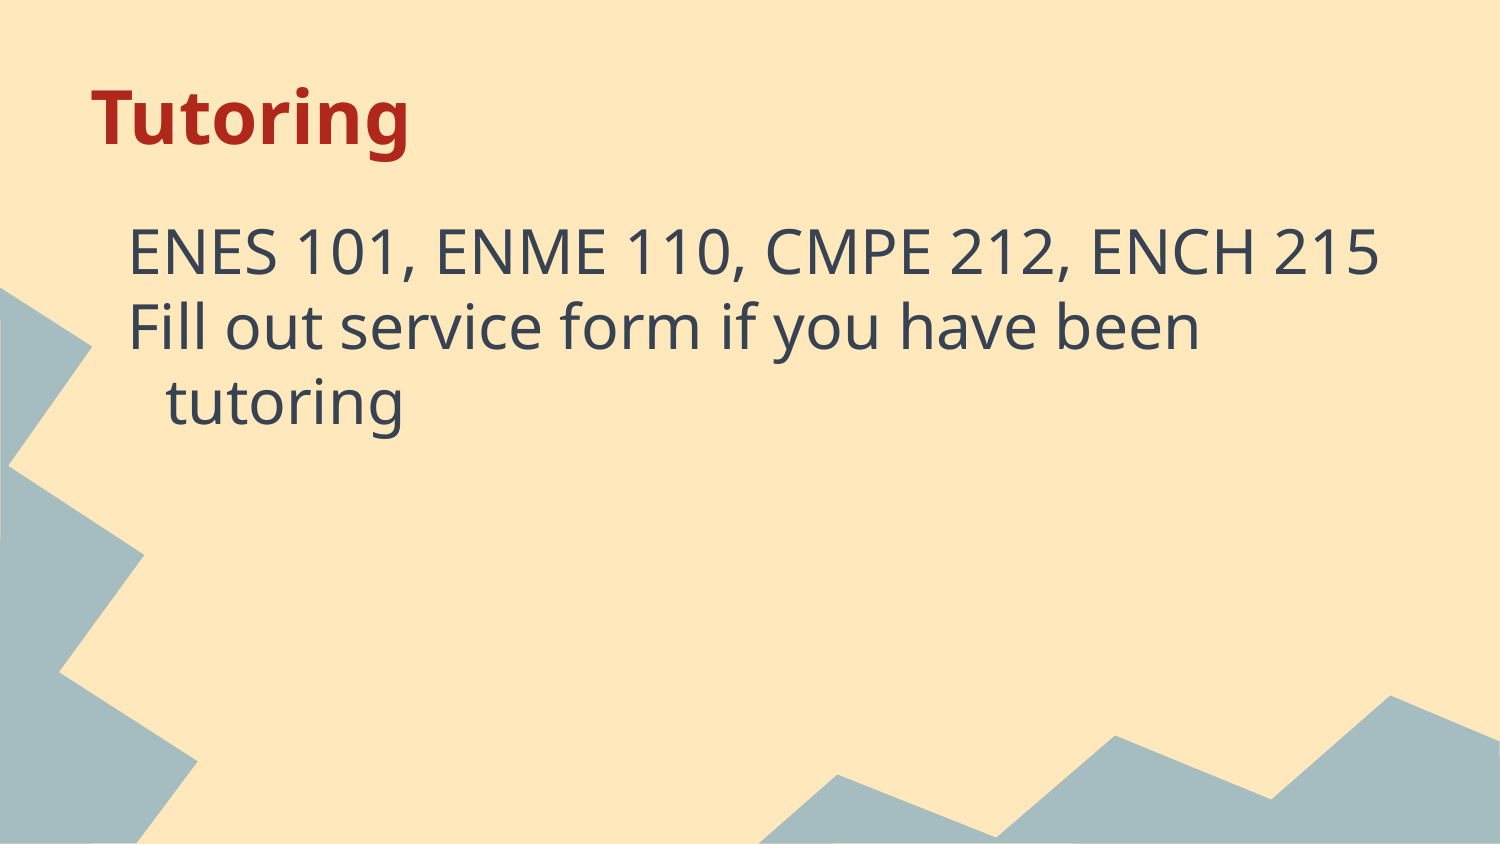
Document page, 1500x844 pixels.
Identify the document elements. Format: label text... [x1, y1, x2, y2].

list ENES 101, ENME 110, CMPE 212, ENCH 215 Fill out service form if you have been tutoring [75, 196, 1425, 808]
title Tutoring [75, 33, 1425, 175]
